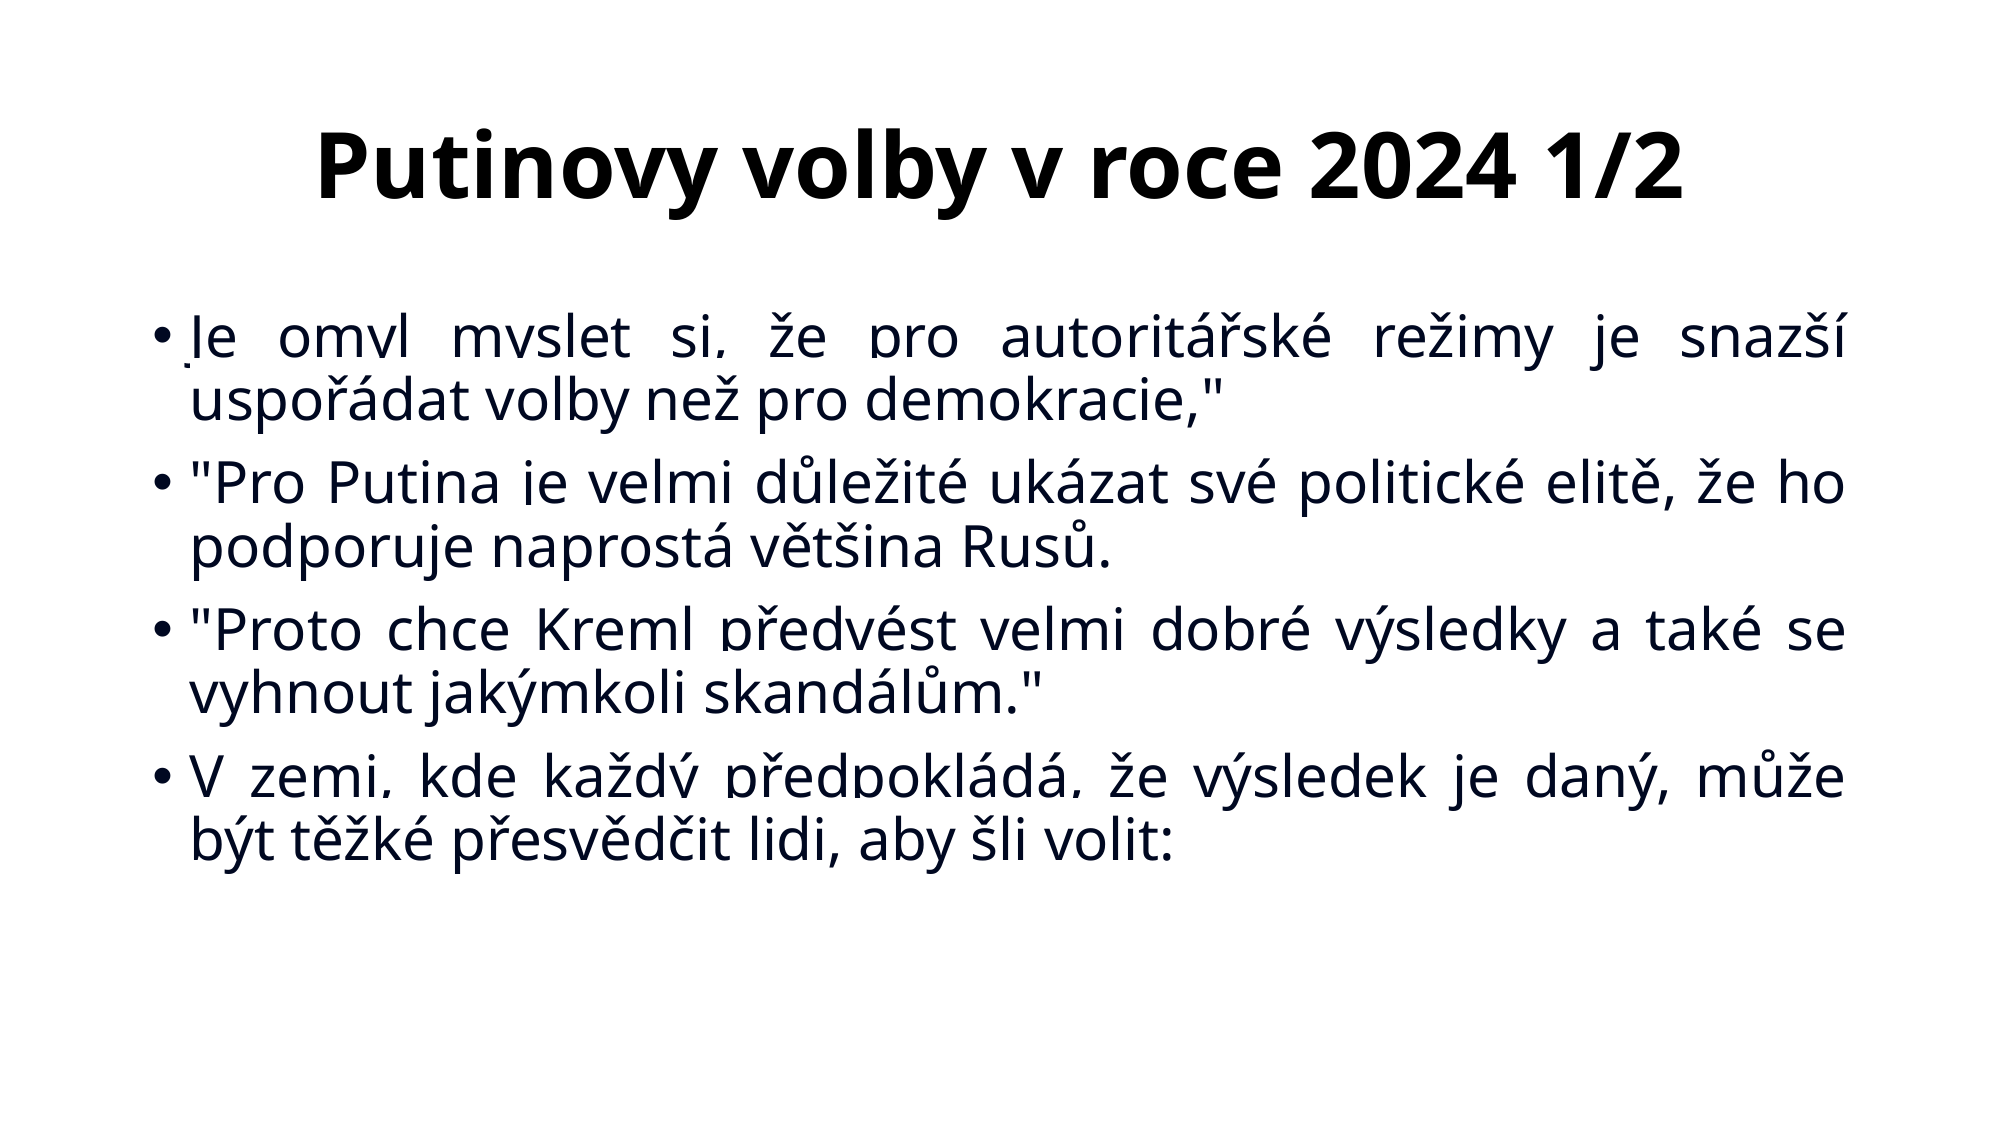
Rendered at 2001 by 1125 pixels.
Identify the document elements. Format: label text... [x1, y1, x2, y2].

list Je omyl myslet si, že pro autoritářské režimy je snazší uspořádat volby než pro demokracie," "Pro Putina je velmi důležité ukázat své politické elitě, že ho podporuje naprostá většina Rusů. "Proto chce Kreml předvést velmi dobré výsledky a také se vyhnout jakýmkoli skandálům." V zemi, kde každý předpokládá, že výsledek je daný, může být těžké přesvědčit lidi, aby šli volit: [137, 299, 1863, 1014]
title Putinovy volby v roce 2024 1/2 [137, 59, 1863, 278]
